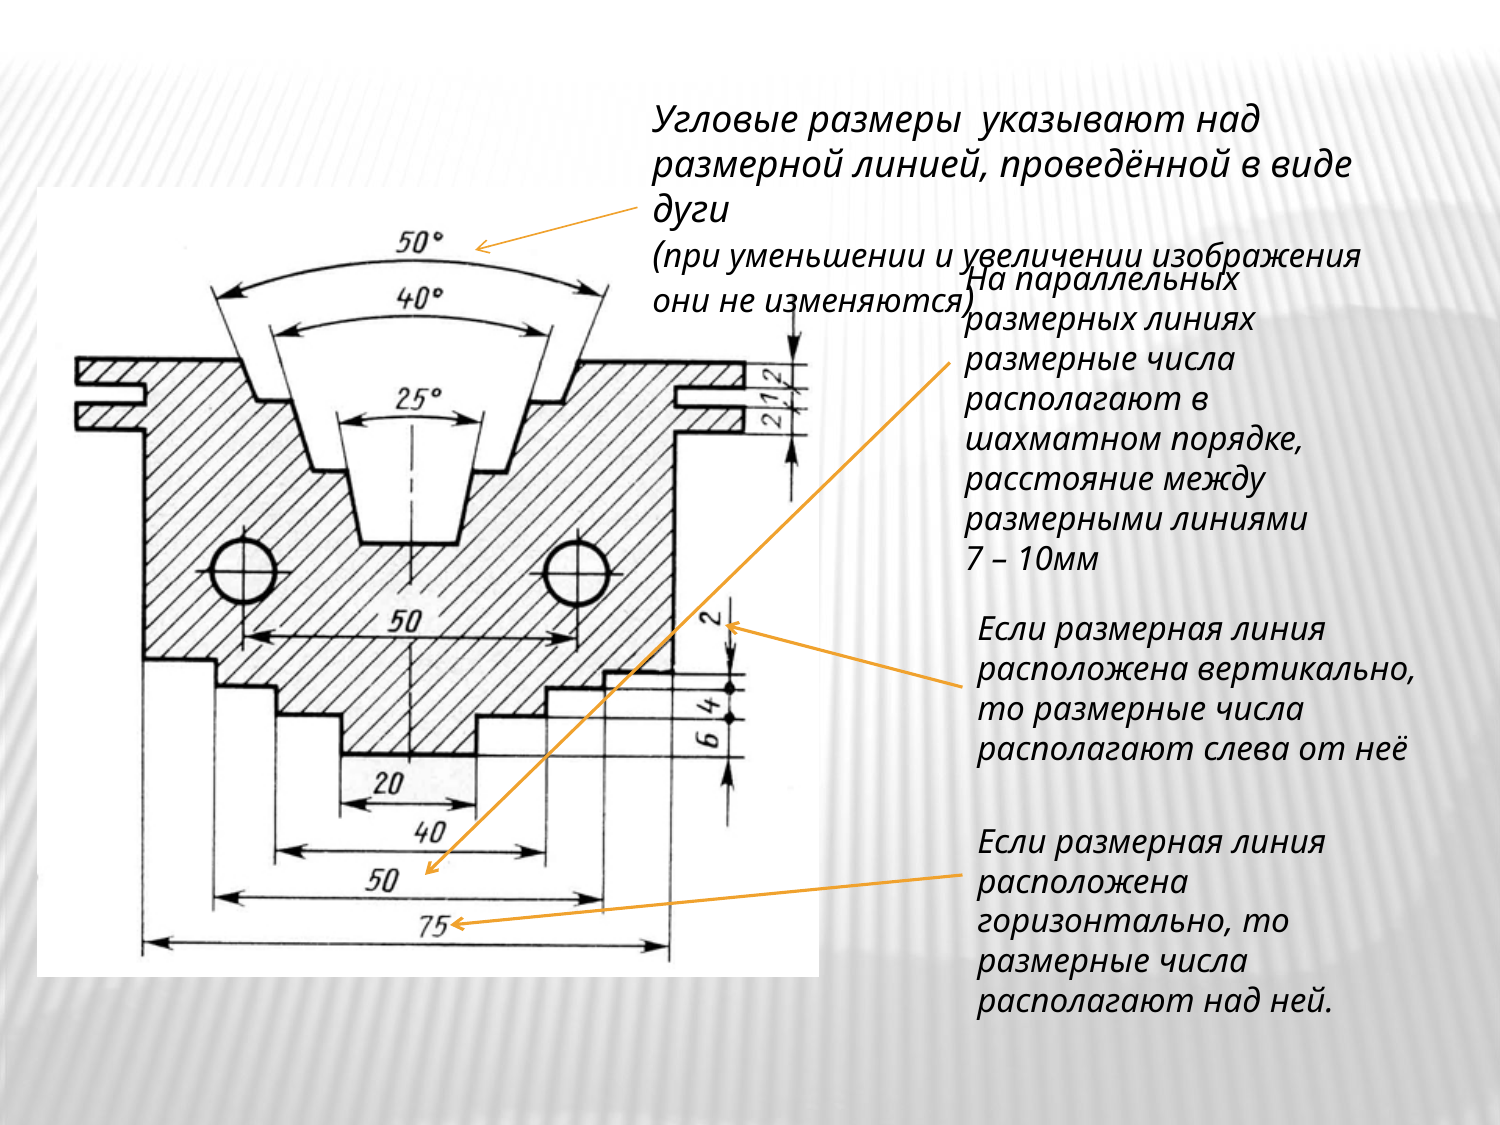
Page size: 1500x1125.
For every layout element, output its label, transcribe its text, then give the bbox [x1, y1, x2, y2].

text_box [424, 362, 951, 876]
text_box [474, 185, 638, 251]
text_box Если размерная линия расположена вертикально, то размерные числа располагают слева от неё [962, 599, 1450, 775]
picture [37, 187, 820, 977]
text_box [449, 874, 963, 926]
text_box На параллельных размерных линиях размерные числа располагают в шахматном порядке, расстояние между размерными линиями 7 – 10мм [949, 328, 1413, 584]
text_box Если размерная линия расположена горизонтально, то размерные числа располагают над ней. [962, 812, 1450, 1067]
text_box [724, 624, 963, 689]
text_box Угловые размеры указывают над размерной линией, проведённой в виде дуги (при уменьшении и увеличении изображения они не изменяются) [637, 87, 1450, 328]
